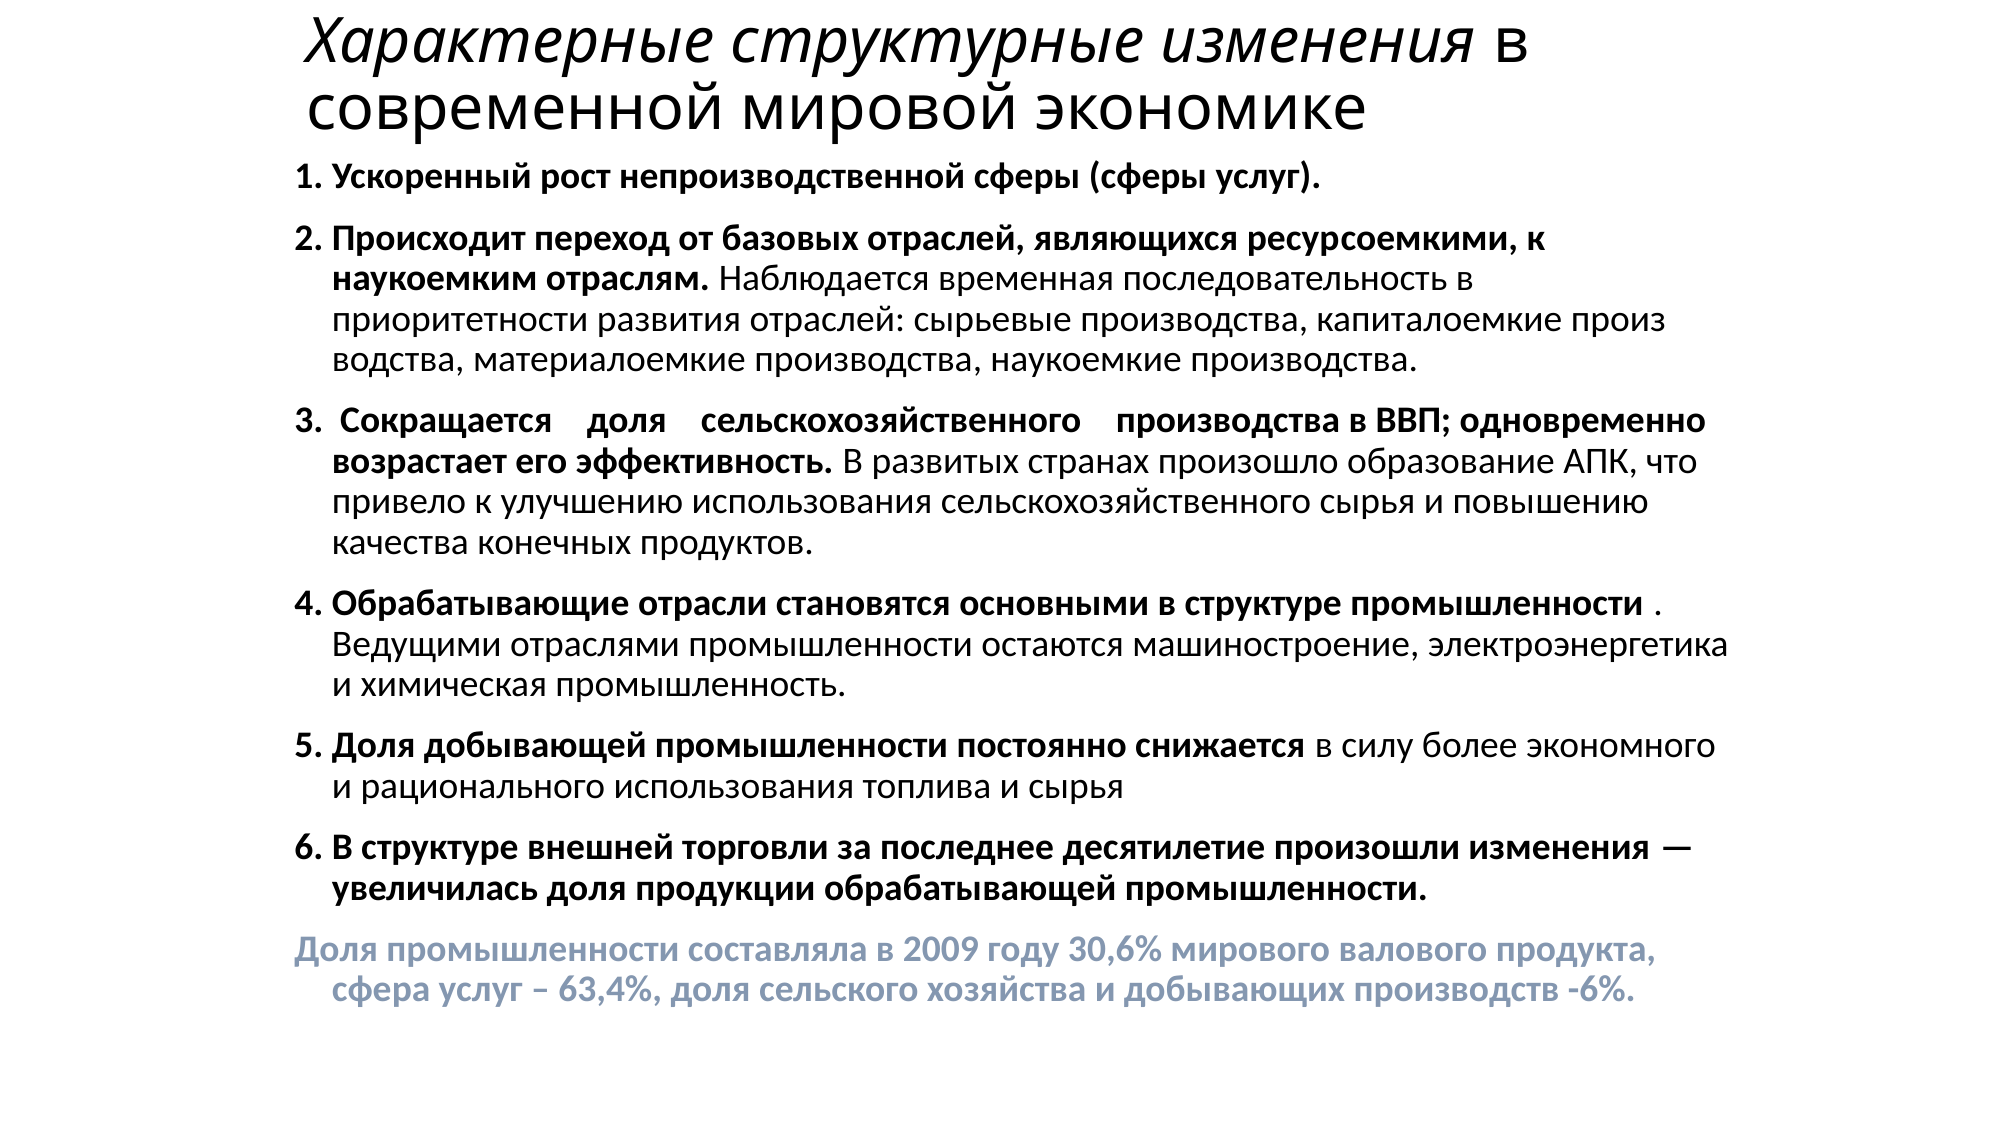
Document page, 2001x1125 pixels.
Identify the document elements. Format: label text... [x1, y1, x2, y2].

title Характерные структурные изменения в современной мировой экономике [291, 0, 1675, 149]
list 1. Ускоренный рост непроизводственной сферы (сферы услуг). 2. Происходит переход от базовых отраслей, являющихся ресур­соемкими, к наукоемким отраслям. Наблюдается временная последовательность в приоритетности развития отраслей: сырьевые производства, капиталоемкие произ­водства, материалоемкие производства, наукоемкие производства. 3. Сокращается доля сельскохозяйственного производства в ВВП; одновременно возрастает его эффективность. В развитых странах произошло образование АПК, что привело к улучшению использования сельскохозяйственного сырья и повы­шению качества конечных продуктов. 4. Обрабатывающие отрасли становятся основными в структуре промышленности . Ведущими отраслями промышленности остаются машиностроение, электроэнергетика и химическая промышленность. 5. Доля добывающей промышленности постоянно снижается в силу более экономного и рационального использования топлива и сырья 6. В структуре внешней торговли за последнее десятилетие произошли изменения — увеличилась доля продукции обрабатывающей промышленности. Доля промышленности составляла в 2009 году 30,6% мирового валового продукта, сфера услуг – 63,4%, доля сельского хозяйства и добывающих производств -6%. [279, 149, 1750, 1125]
